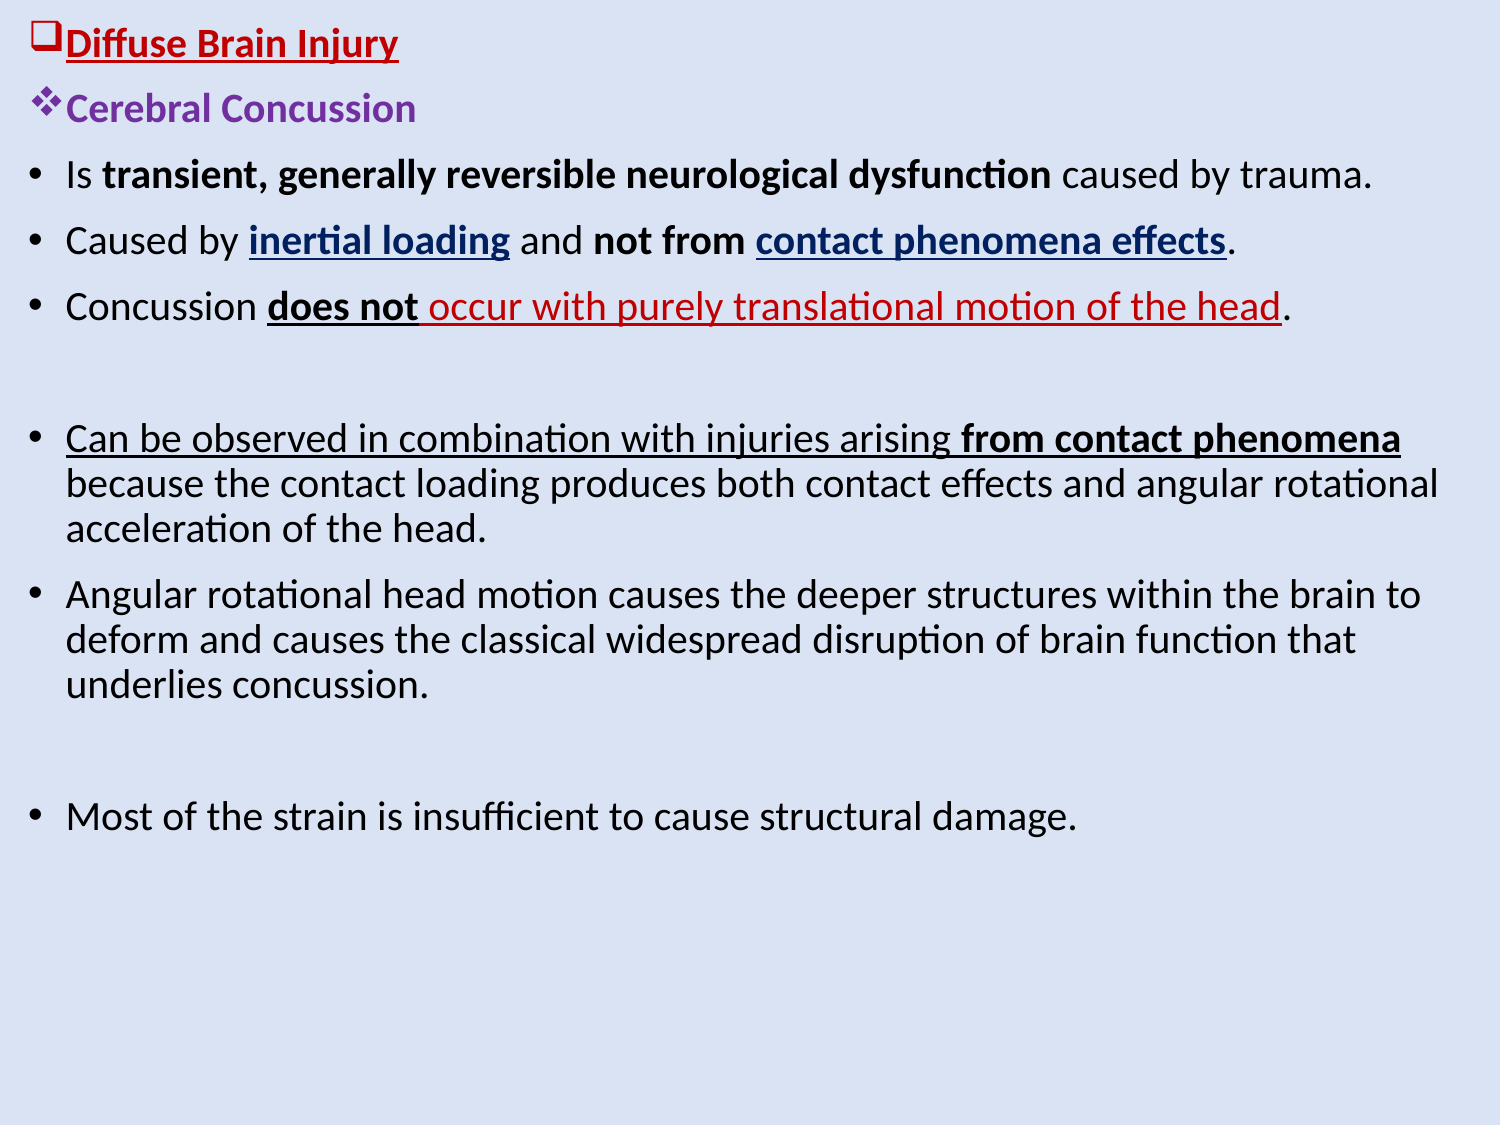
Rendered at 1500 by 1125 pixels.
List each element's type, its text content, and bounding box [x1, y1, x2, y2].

list Diffuse Brain Injury Cerebral Concussion Is transient, generally reversible neurological dysfunction caused by trauma. Caused by inertial loading and not from contact phenomena effects. Concussion does not occur with purely translational motion of the head. Can be observed in combination with injuries arising from contact phenomena because the contact loading produces both contact effects and angular rotational acceleration of the head. Angular rotational head motion causes the deeper structures within the brain to deform and causes the classical widespread disruption of brain function that underlies concussion. Most of the strain is insufficient to cause structural damage. [13, 13, 1485, 1112]
